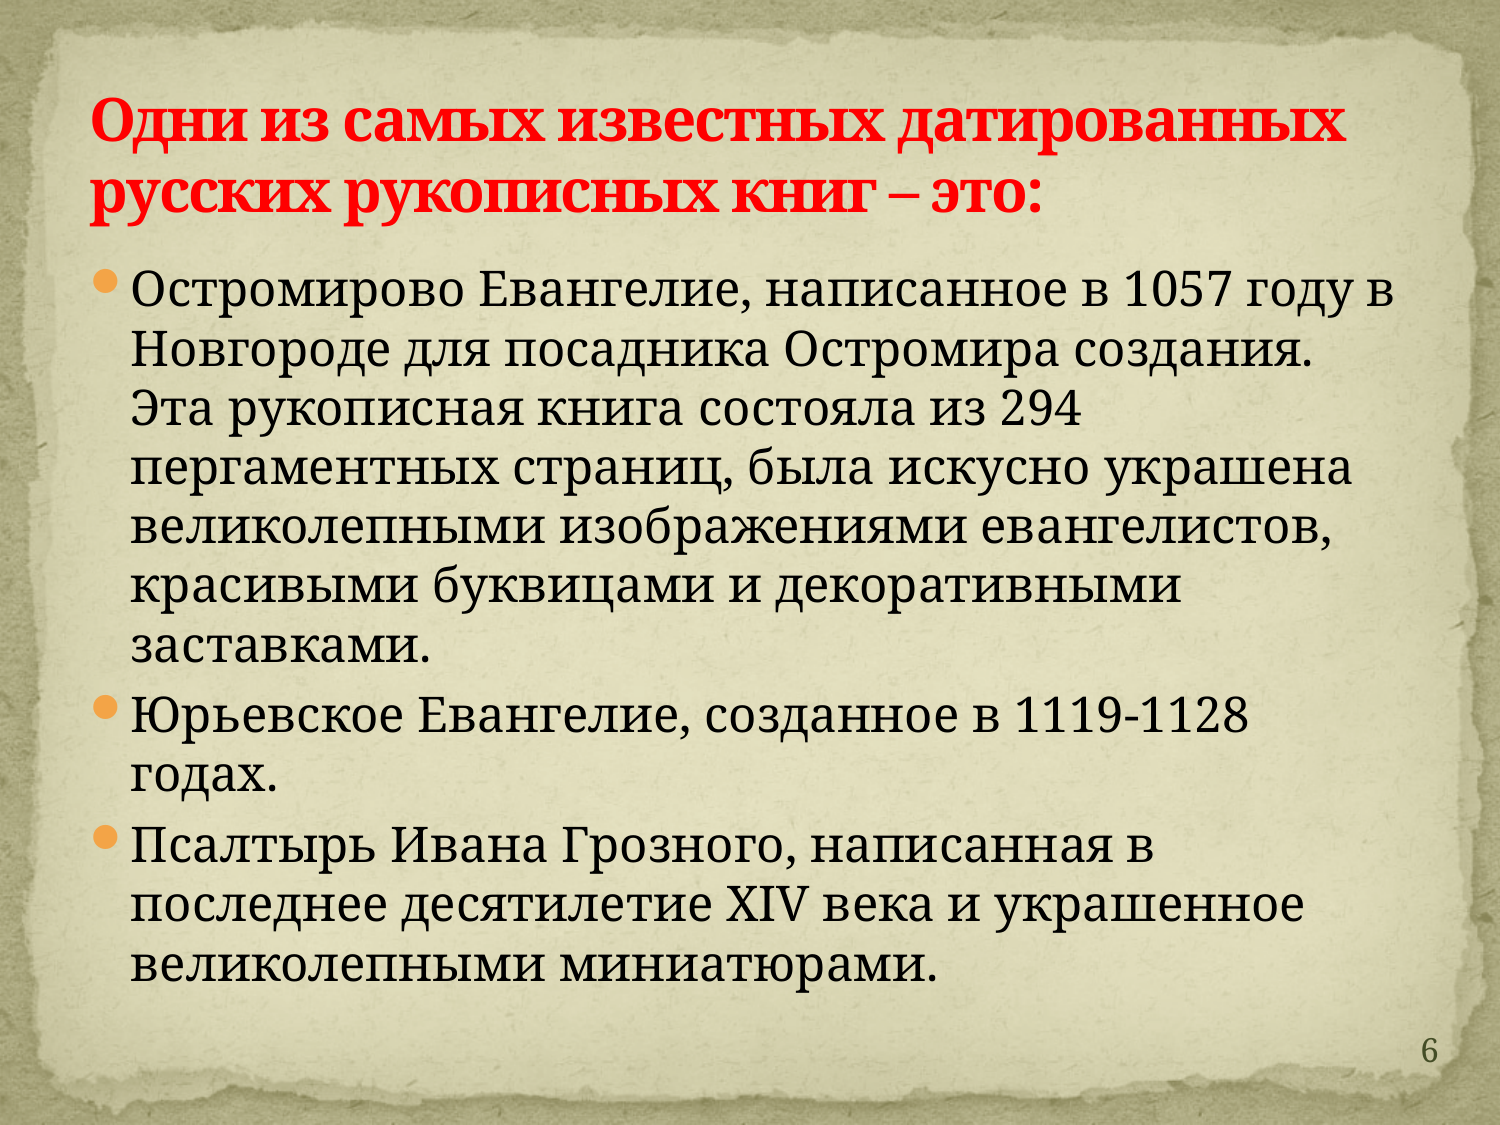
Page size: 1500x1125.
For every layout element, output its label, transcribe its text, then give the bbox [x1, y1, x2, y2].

slide_number 6 [1379, 1014, 1480, 1089]
title Одни из самых известных датированных русских рукописных книг – это: [74, 24, 1425, 317]
list Остромирово Евангелие, написанное в 1057 году в Новгороде для посадника Остромира создания. Эта рукописная книга состояла из 294 пергаментных страниц, была искусно украшена великолепными изображениями евангелистов, красивыми буквицами и декоративными заставками. Юрьевское Евангелие, созданное в 1119-1128 годах. Псалтырь Ивана Грозного, написанная в последнее десятилетие XIV века и украшенное великолепными миниатюрами. [75, 317, 1425, 1000]
